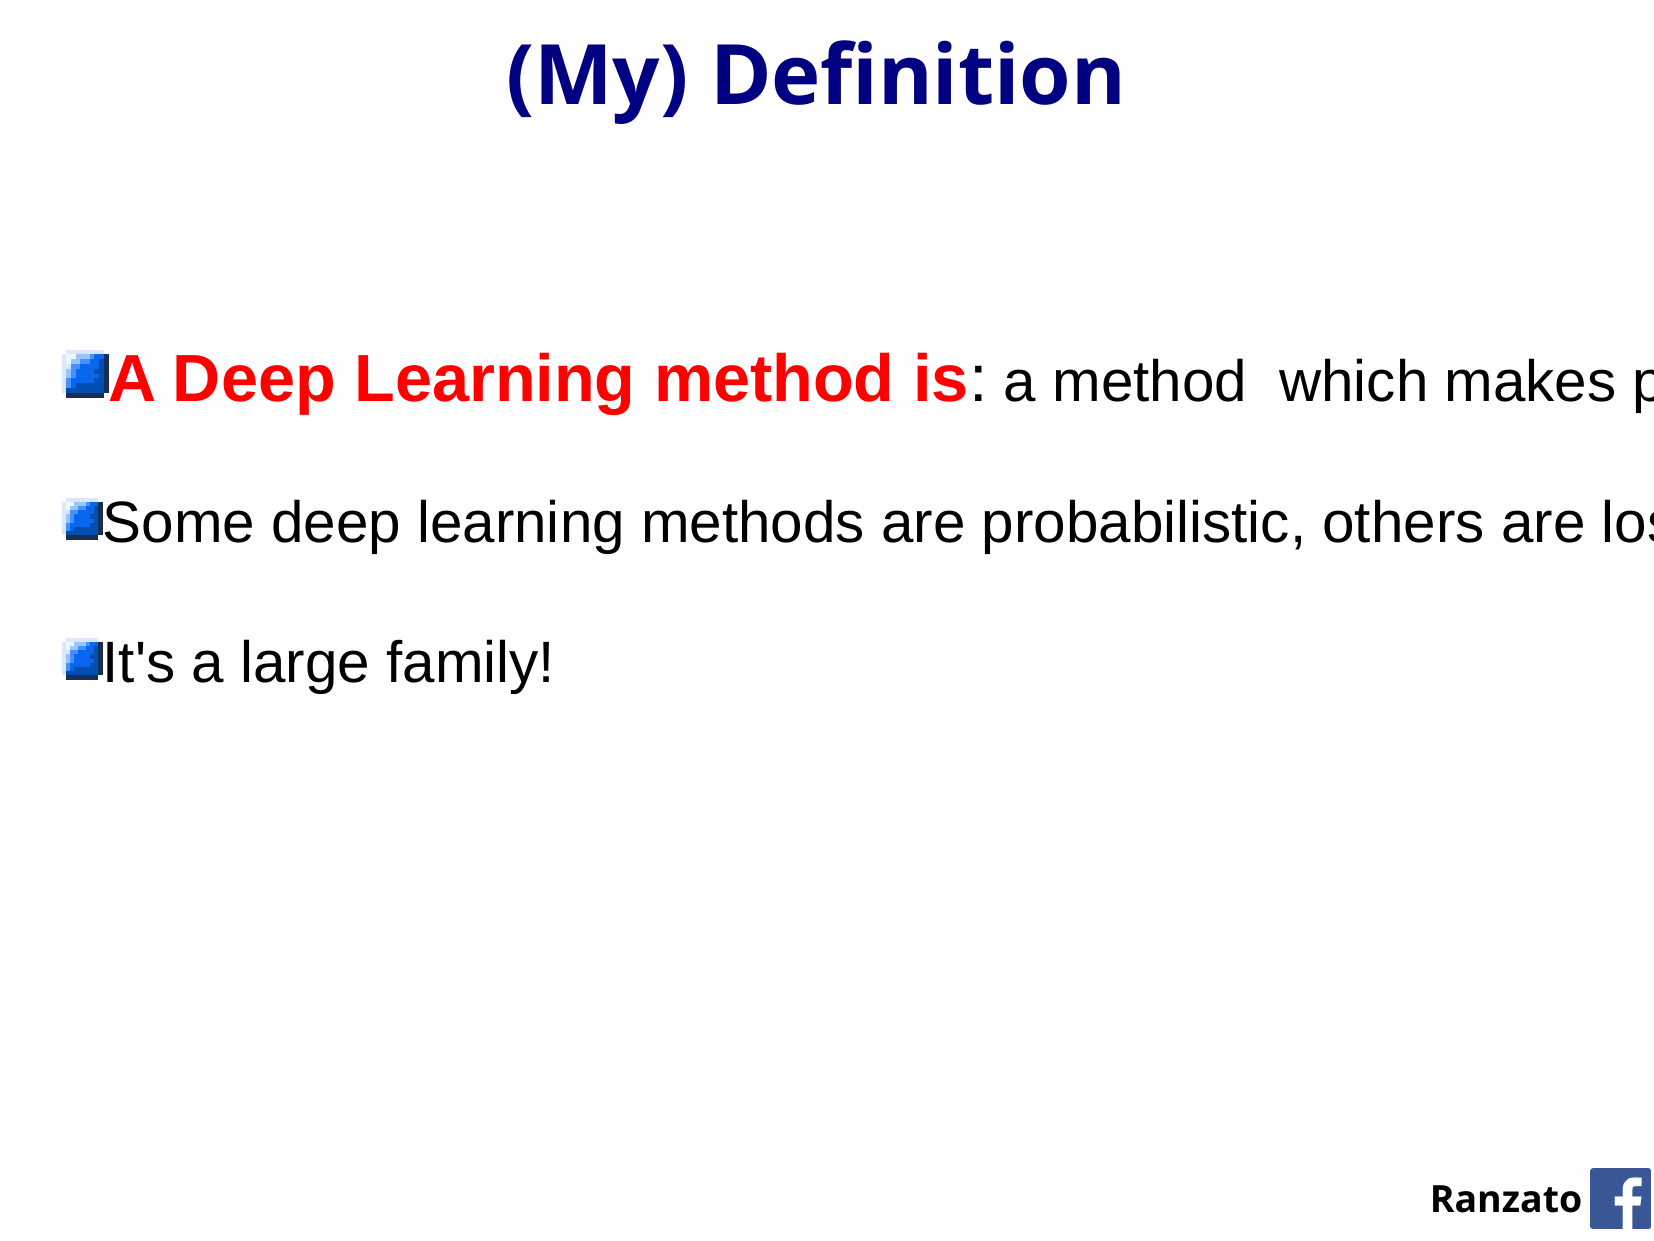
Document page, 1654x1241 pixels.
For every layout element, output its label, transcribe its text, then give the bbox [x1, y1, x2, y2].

text_box Ranzato [1414, 1167, 1637, 1241]
picture [62, 350, 109, 398]
text_box A Deep Learning method is: a method which makes predictions by using a sequence of non-linear processing stages. The resulting intermediate representations can be interpreted as feature hierarchies and the whole system is jointly learned from data. Some deep learning methods are probabilistic, others are loss-based, some are supervised, other unsupervised... It's a large family! [47, 326, 1624, 1073]
picture [1590, 1168, 1651, 1229]
text_box (My) Definition [10, 13, 1623, 137]
picture [62, 498, 103, 540]
picture [62, 638, 103, 680]
